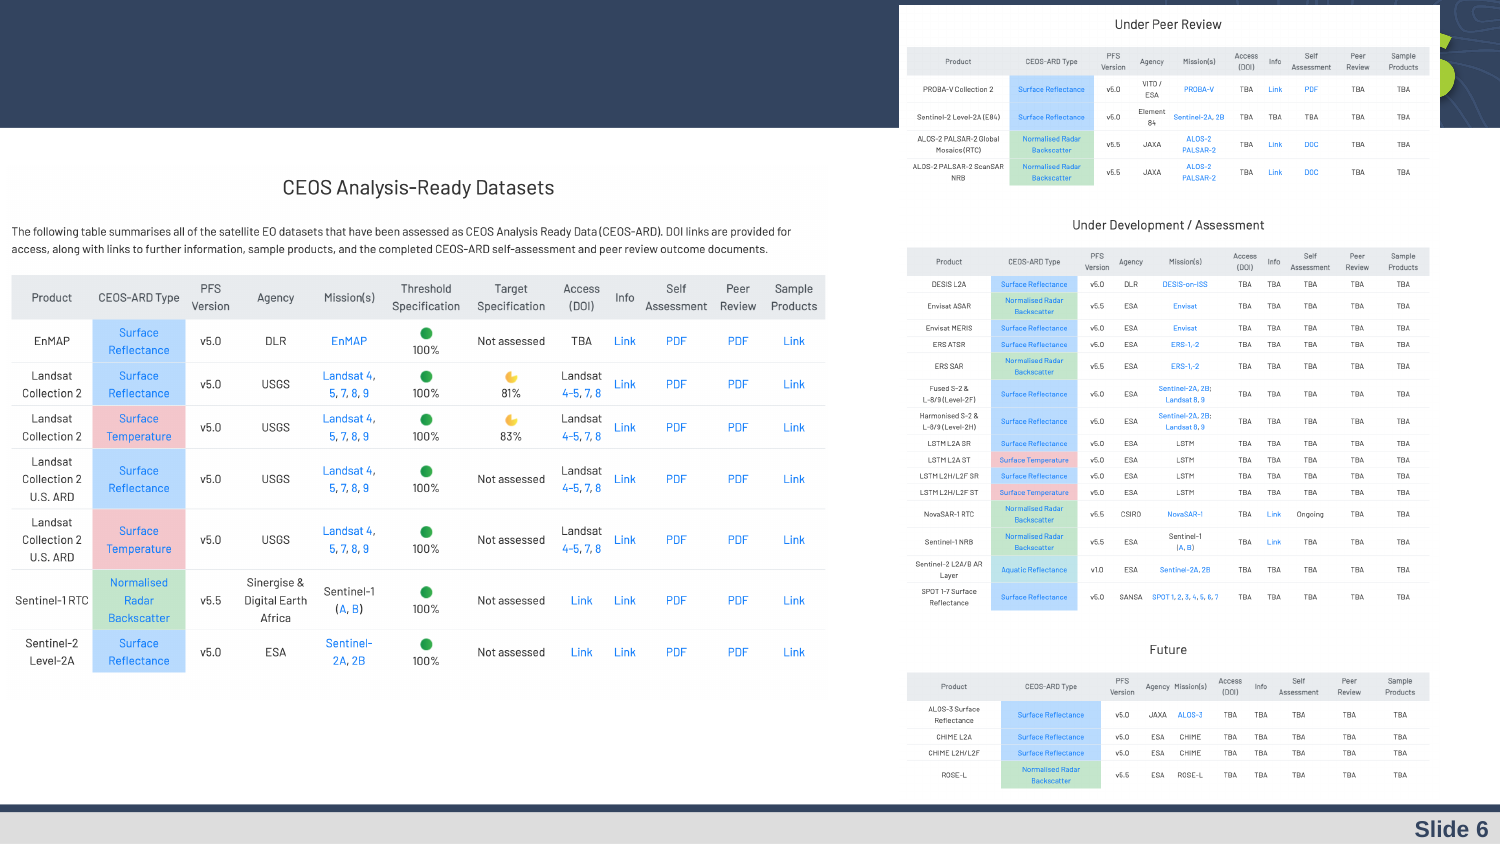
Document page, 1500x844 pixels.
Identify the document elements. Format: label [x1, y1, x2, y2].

picture [5, 165, 828, 701]
picture [898, 5, 1455, 800]
